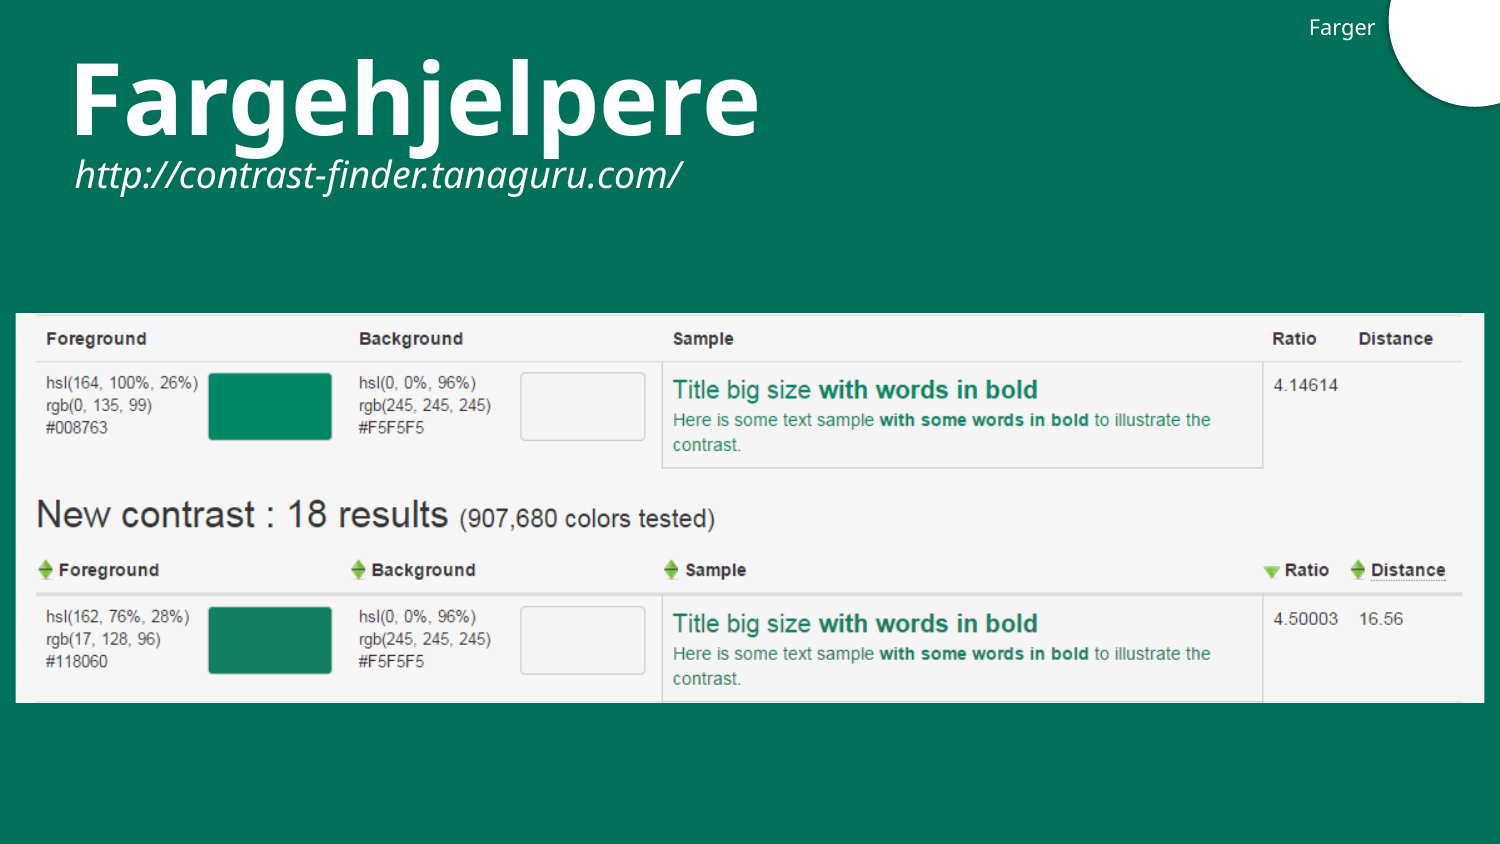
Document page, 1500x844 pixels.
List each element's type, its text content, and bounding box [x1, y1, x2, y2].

list Farger [974, 14, 1376, 44]
picture [15, 312, 1485, 704]
list http://contrast-finder.tanaguru.com/ [68, 151, 1376, 199]
title Fargehjelpere [68, 55, 1376, 151]
